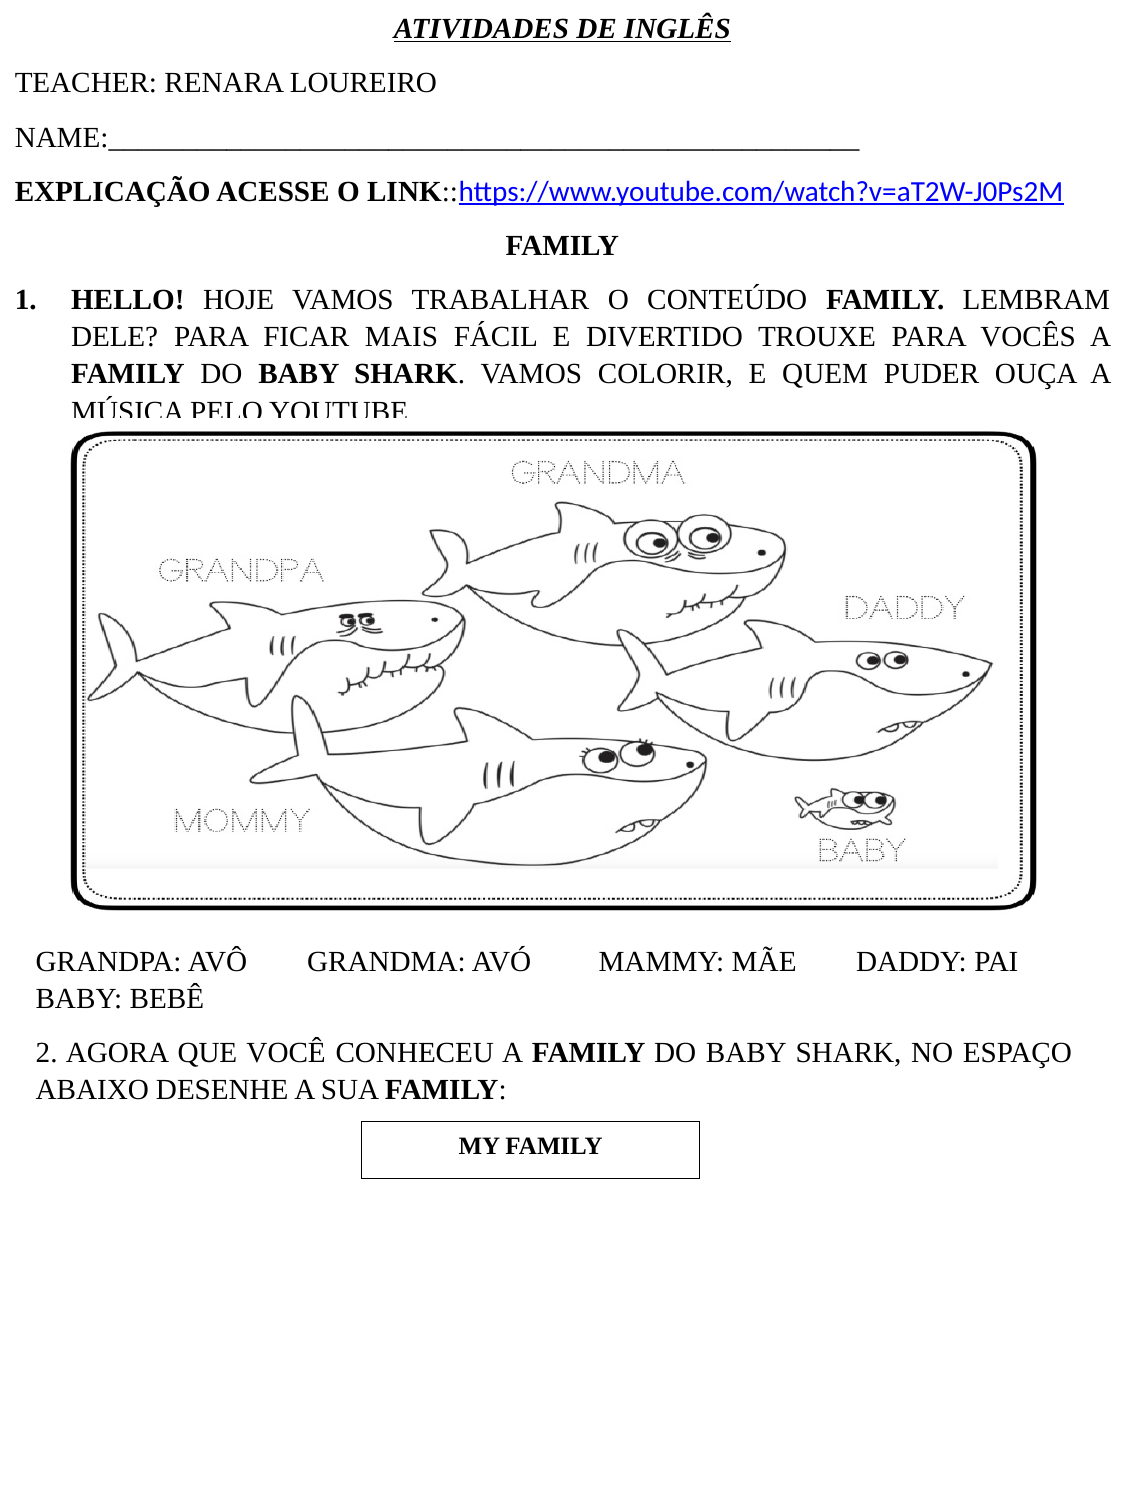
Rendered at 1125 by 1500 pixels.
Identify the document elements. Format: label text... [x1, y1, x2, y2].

picture [49, 418, 1058, 923]
text_box GRANDPA: AVÔ GRANDMA: AVÓ MAMMY: MÃE DADDY: PAI BABY: BEBÊ 2. AGORA QUE VOCÊ CONHECEU A FAMILY DO BABY SHARK, NO ESPAÇO ABAIXO DESENHE A SUA FAMILY: [20, 931, 1087, 1075]
text_box [18, 1075, 1125, 1151]
text_box MY FAMILY [361, 1121, 700, 1179]
text_box ATIVIDADES DE INGLÊS TEACHER: RENARA LOUREIRO NAME:___________________________________________________ EXPLICAÇÃO ACESSE O LINK::https://www.youtube.com/watch?v=aT2W-J0Ps2M FAMILY HELLO! HOJE VAMOS TRABALHAR O CONTEÚDO FAMILY. LEMBRAM DELE? PARA FICAR MAIS FÁCIL E DIVERTIDO TROUXE PARA VOCÊS A FAMILY DO BABY SHARK. VAMOS COLORIR, E QUEM PUDER OUÇA A MÚSICA PELO YOUTUBE. [0, 0, 1125, 435]
